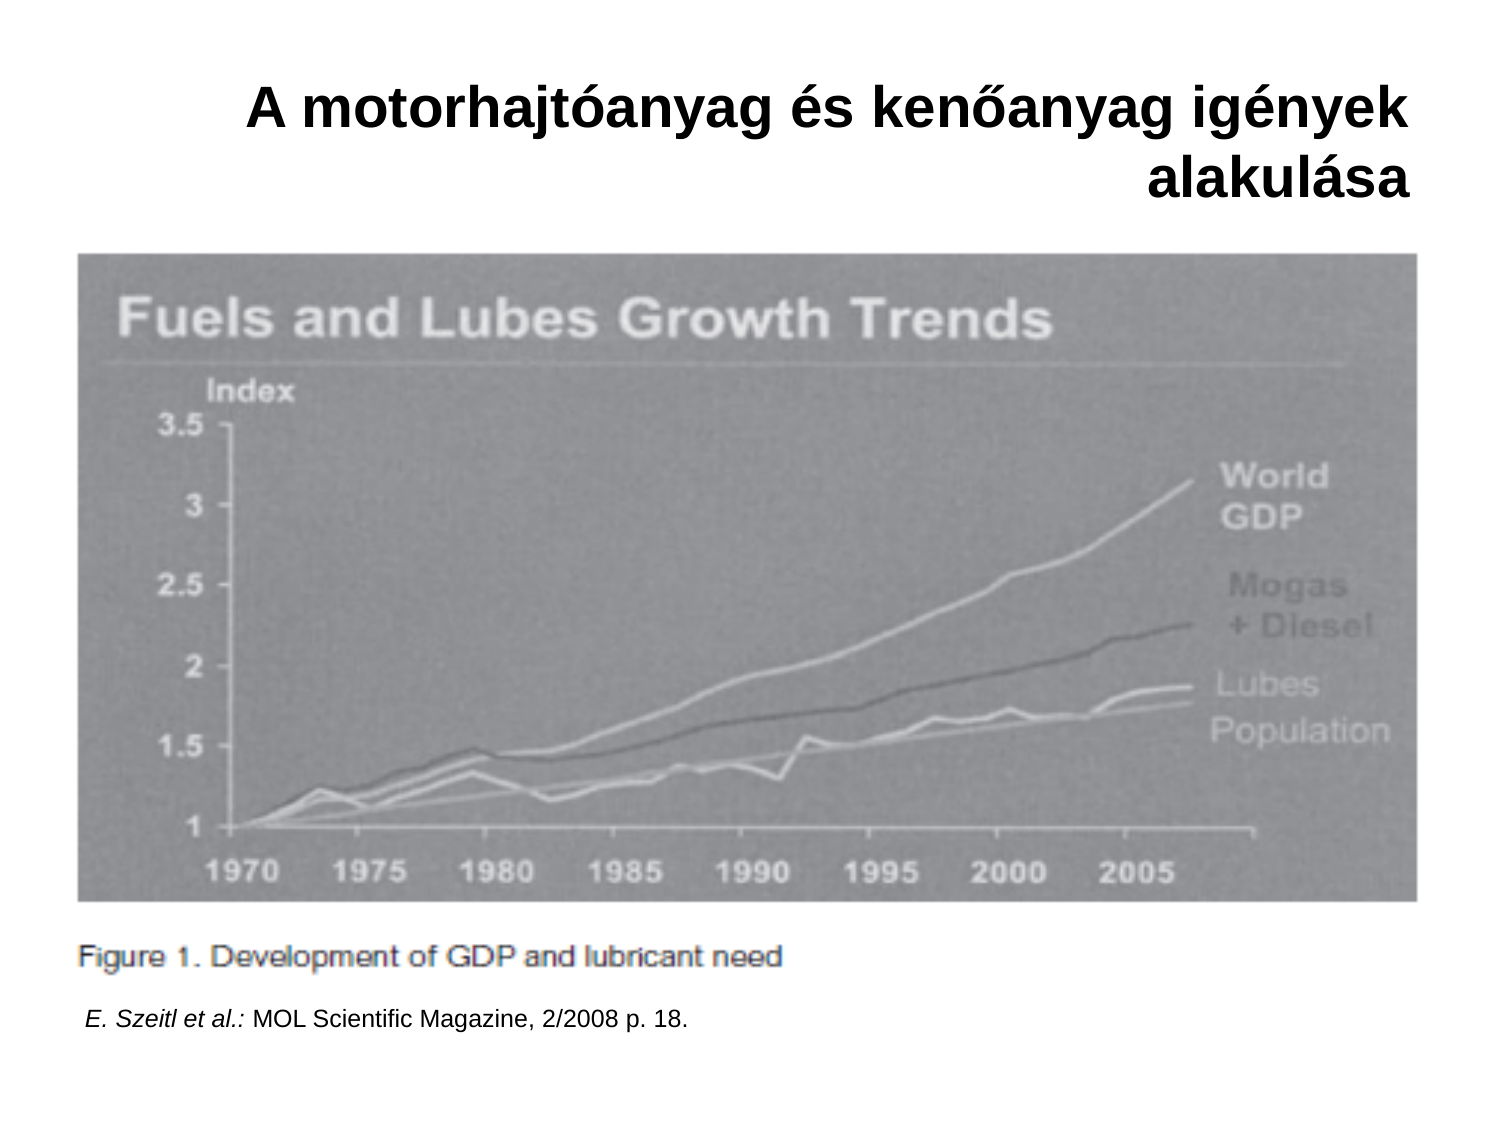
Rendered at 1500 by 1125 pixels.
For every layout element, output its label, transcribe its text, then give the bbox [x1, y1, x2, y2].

picture [58, 222, 1430, 1008]
text_box E. Szeitl et al.: MOL Scientific Magazine, 2/2008 p. 18. [70, 1016, 1161, 1041]
title A motorhajtóanyag és kenőanyag igények alakulása [75, 45, 1425, 221]
